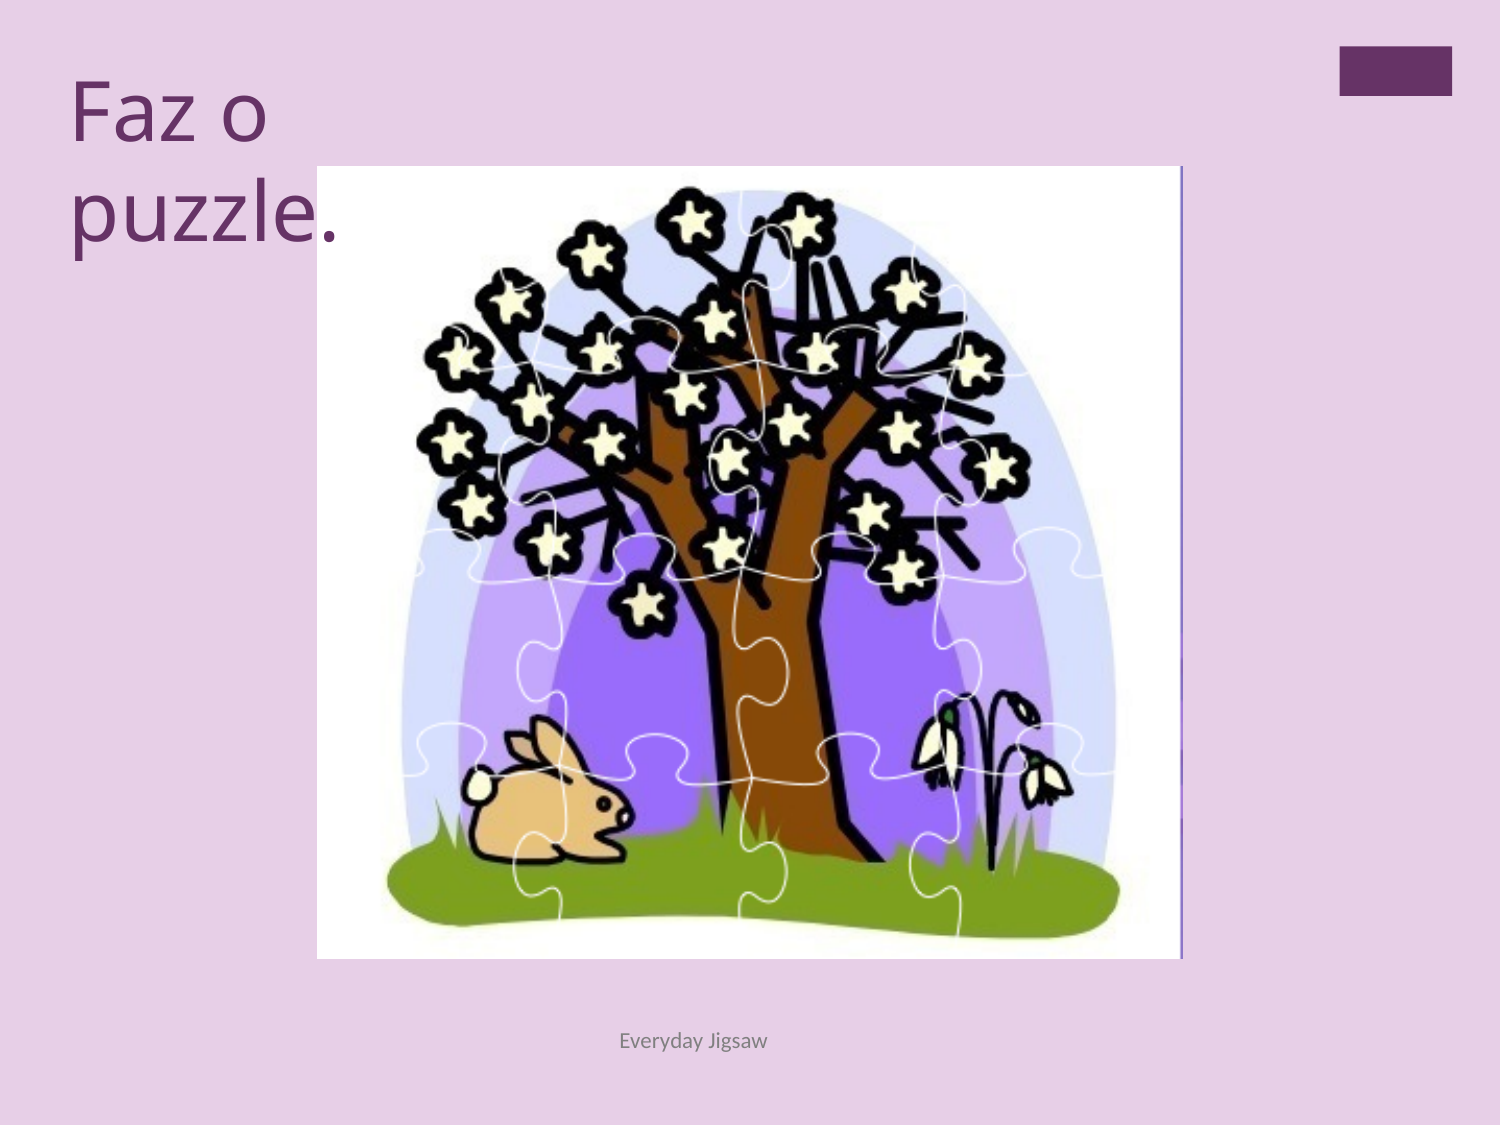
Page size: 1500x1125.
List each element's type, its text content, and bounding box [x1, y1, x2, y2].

text_box Faz o puzzle. [54, 50, 544, 266]
text_box Everyday Jigsaw [393, 1018, 994, 1061]
picture [317, 166, 1183, 959]
